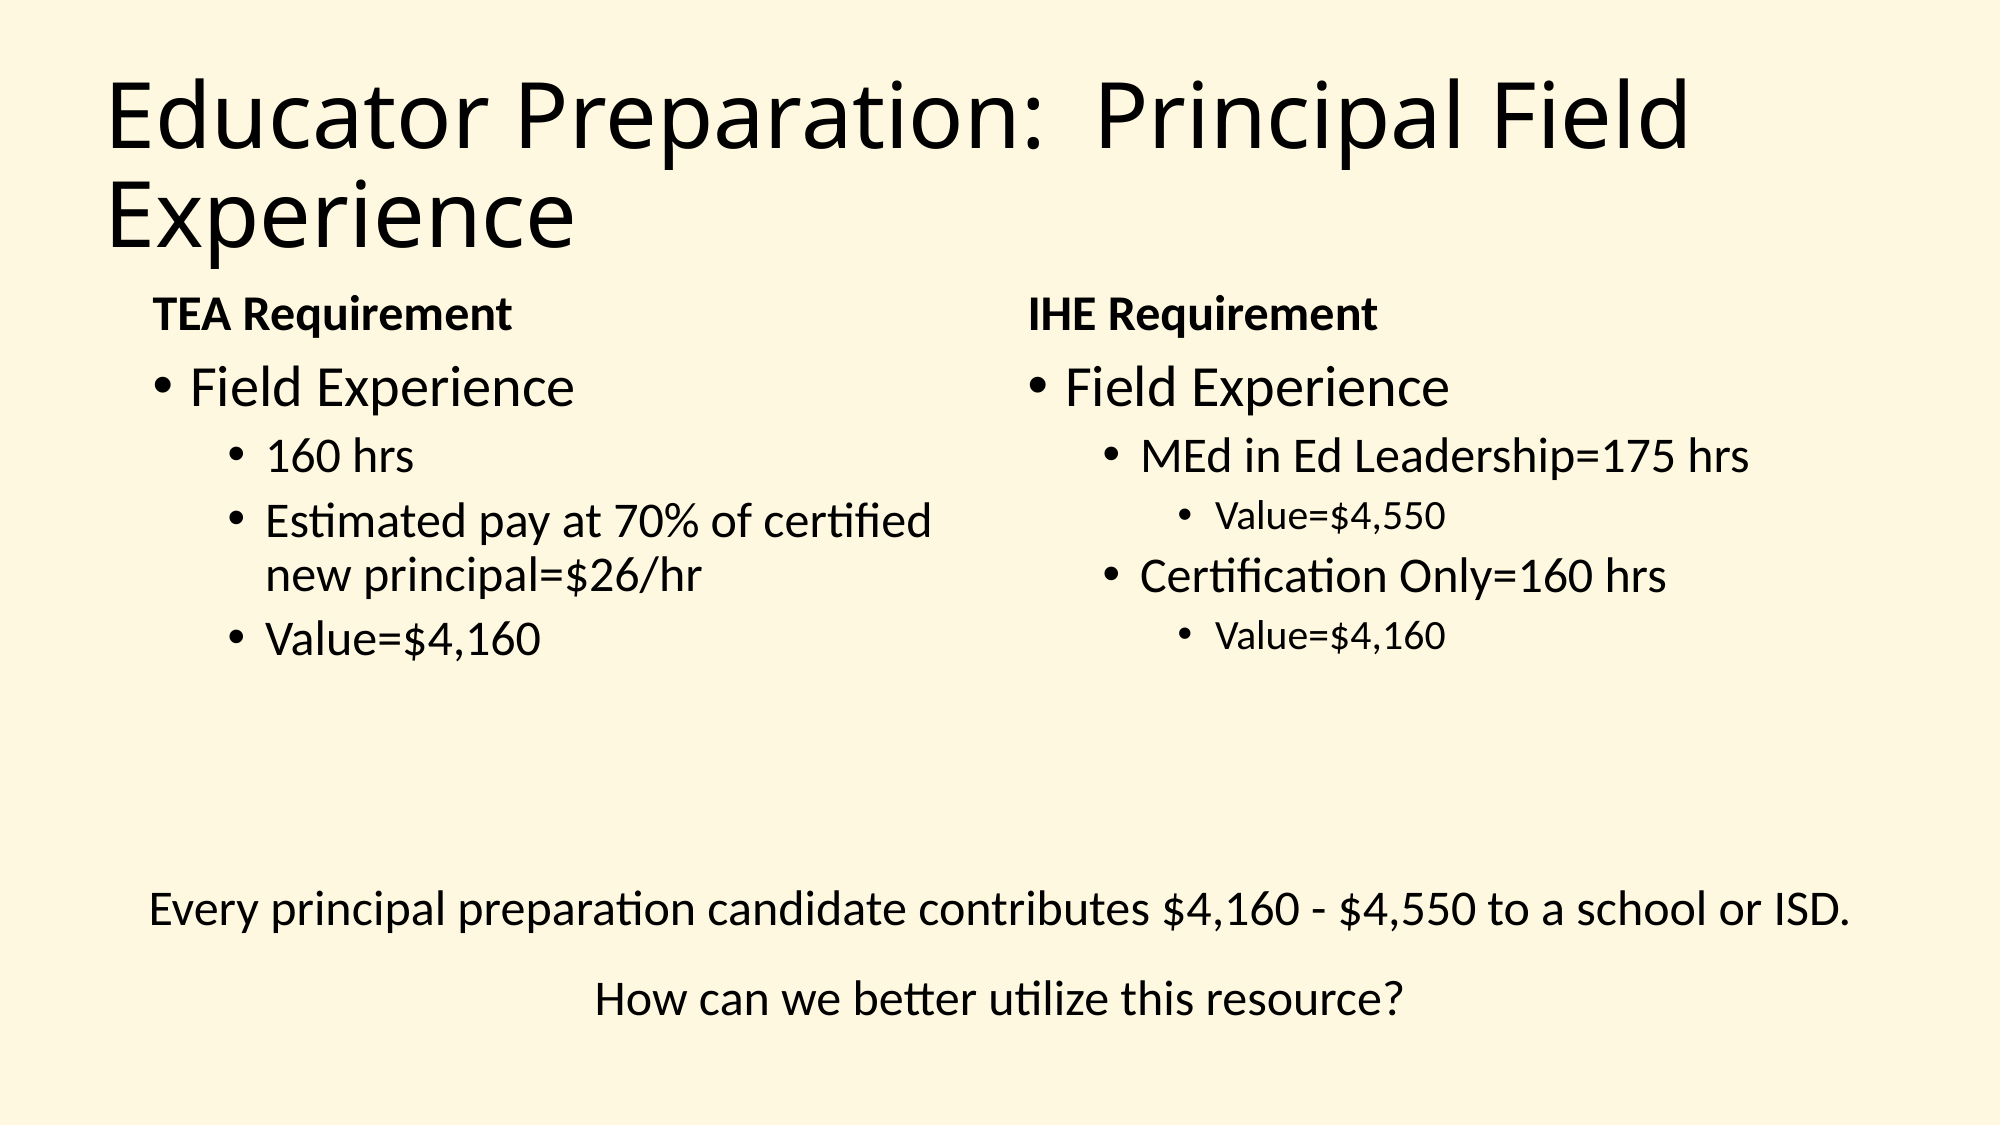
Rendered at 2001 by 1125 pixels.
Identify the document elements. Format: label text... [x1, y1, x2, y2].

text_box Every principal preparation candidate contributes $4,160 - $4,550 to a school or ISD. How can we better utilize this resource? [89, 868, 1912, 1034]
list Field Experience MEd in Ed Leadership=175 hrs Value=$4,550 Certification Only=160 hrs Value=$4,160 [1012, 348, 1863, 684]
list Field Experience 160 hrs Estimated pay at 70% of certified new principal=$26/hr Value=$4,160 [137, 348, 984, 684]
list TEA Requirement [137, 275, 984, 348]
list IHE Requirement [1012, 275, 1863, 348]
title Educator Preparation: Principal Field Experience [89, 59, 1912, 278]
